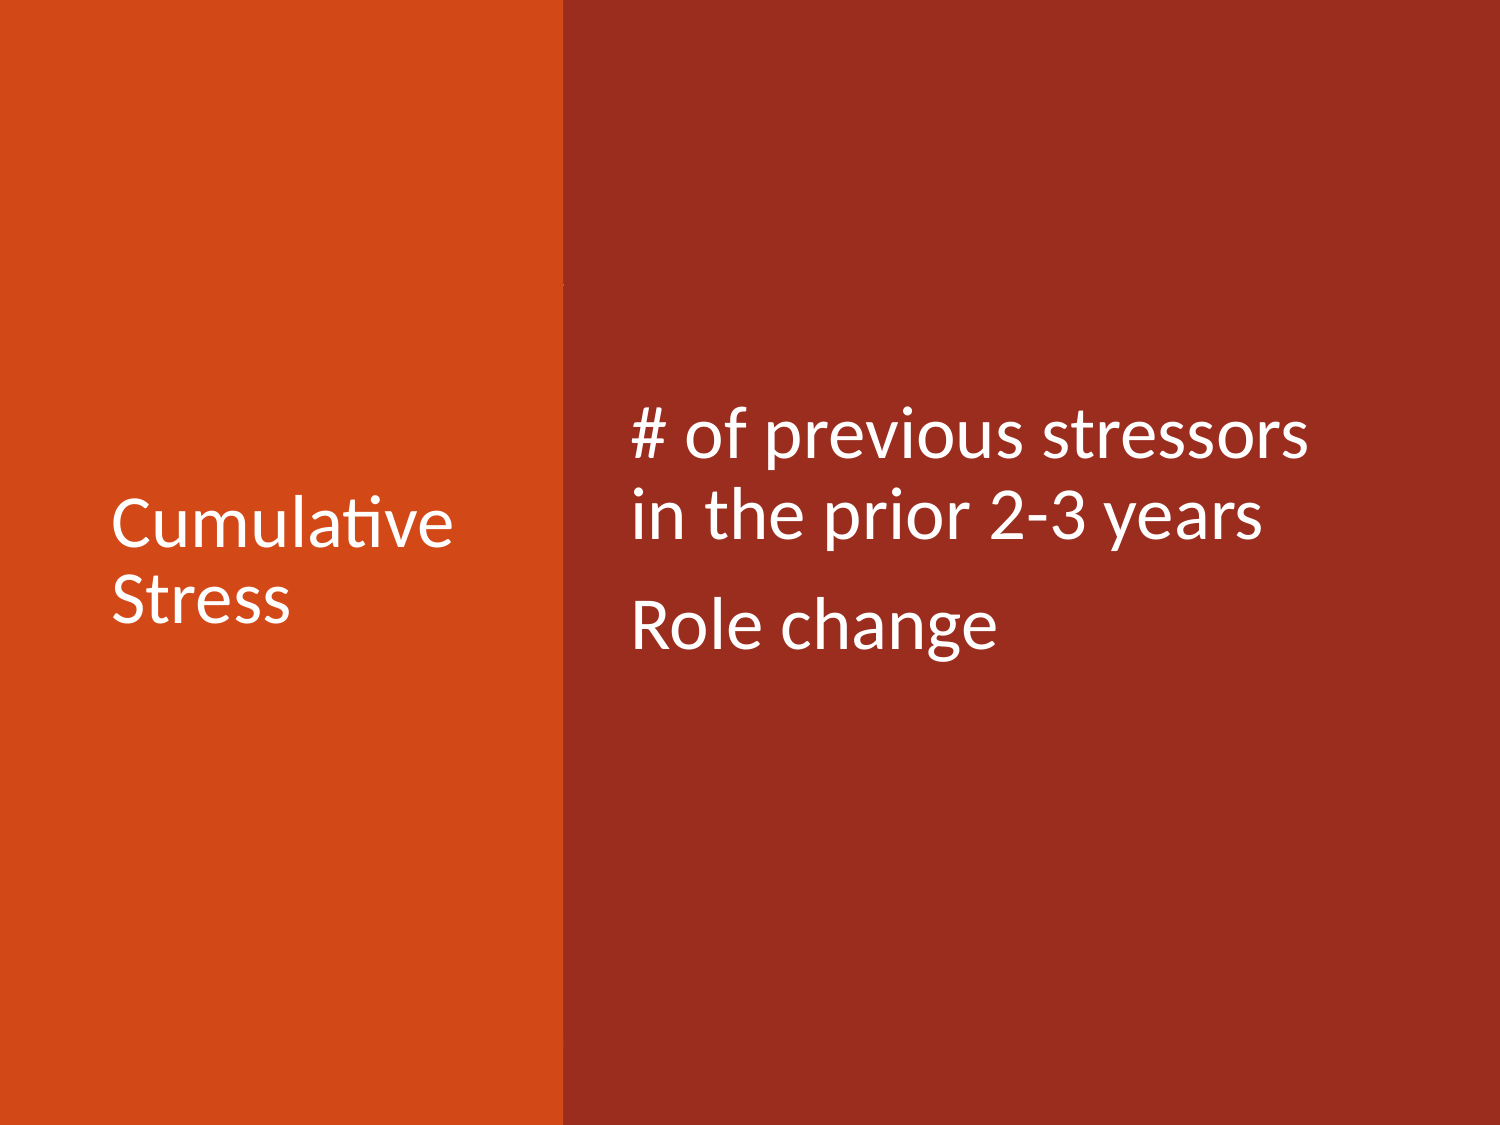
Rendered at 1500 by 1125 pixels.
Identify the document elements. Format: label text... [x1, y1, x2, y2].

text_box [0, 0, 563, 1125]
title Cumulative Stress [96, 105, 523, 1020]
list # of previous stressors in the prior 2-3 years Role change [630, 105, 1382, 1020]
text_box [563, 0, 1500, 1125]
